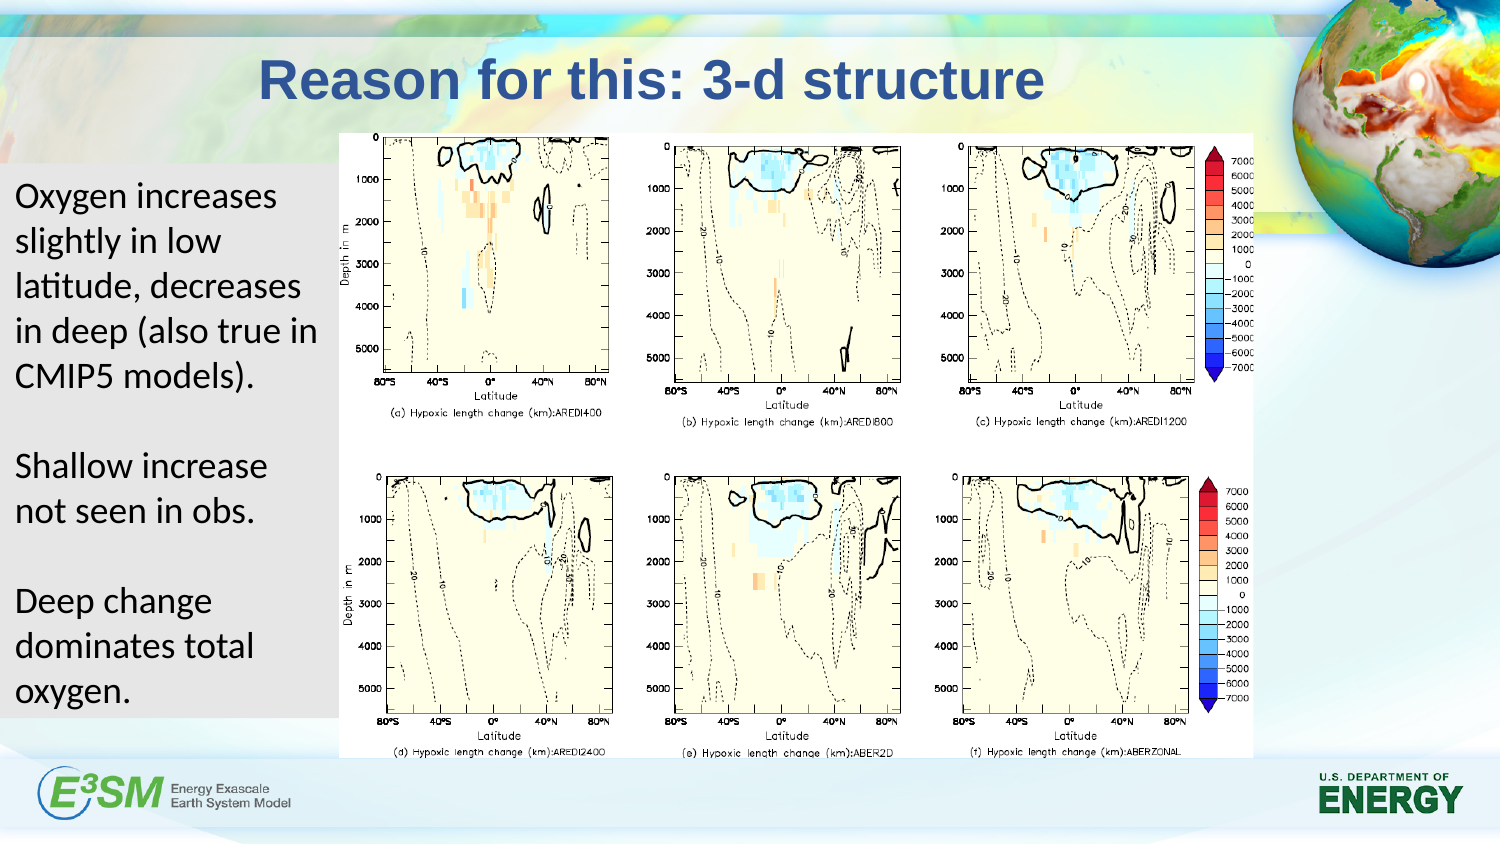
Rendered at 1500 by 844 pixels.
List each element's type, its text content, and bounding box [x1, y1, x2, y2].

text_box Oxygen increases slightly in low latitude, decreases in deep (also true in CMIP5 models). Shallow increase not seen in obs. Deep change dominates total oxygen. [0, 163, 338, 719]
title Reason for this: 3-d structure [243, 44, 1257, 185]
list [338, 133, 1254, 758]
picture [0, 0, 1500, 844]
